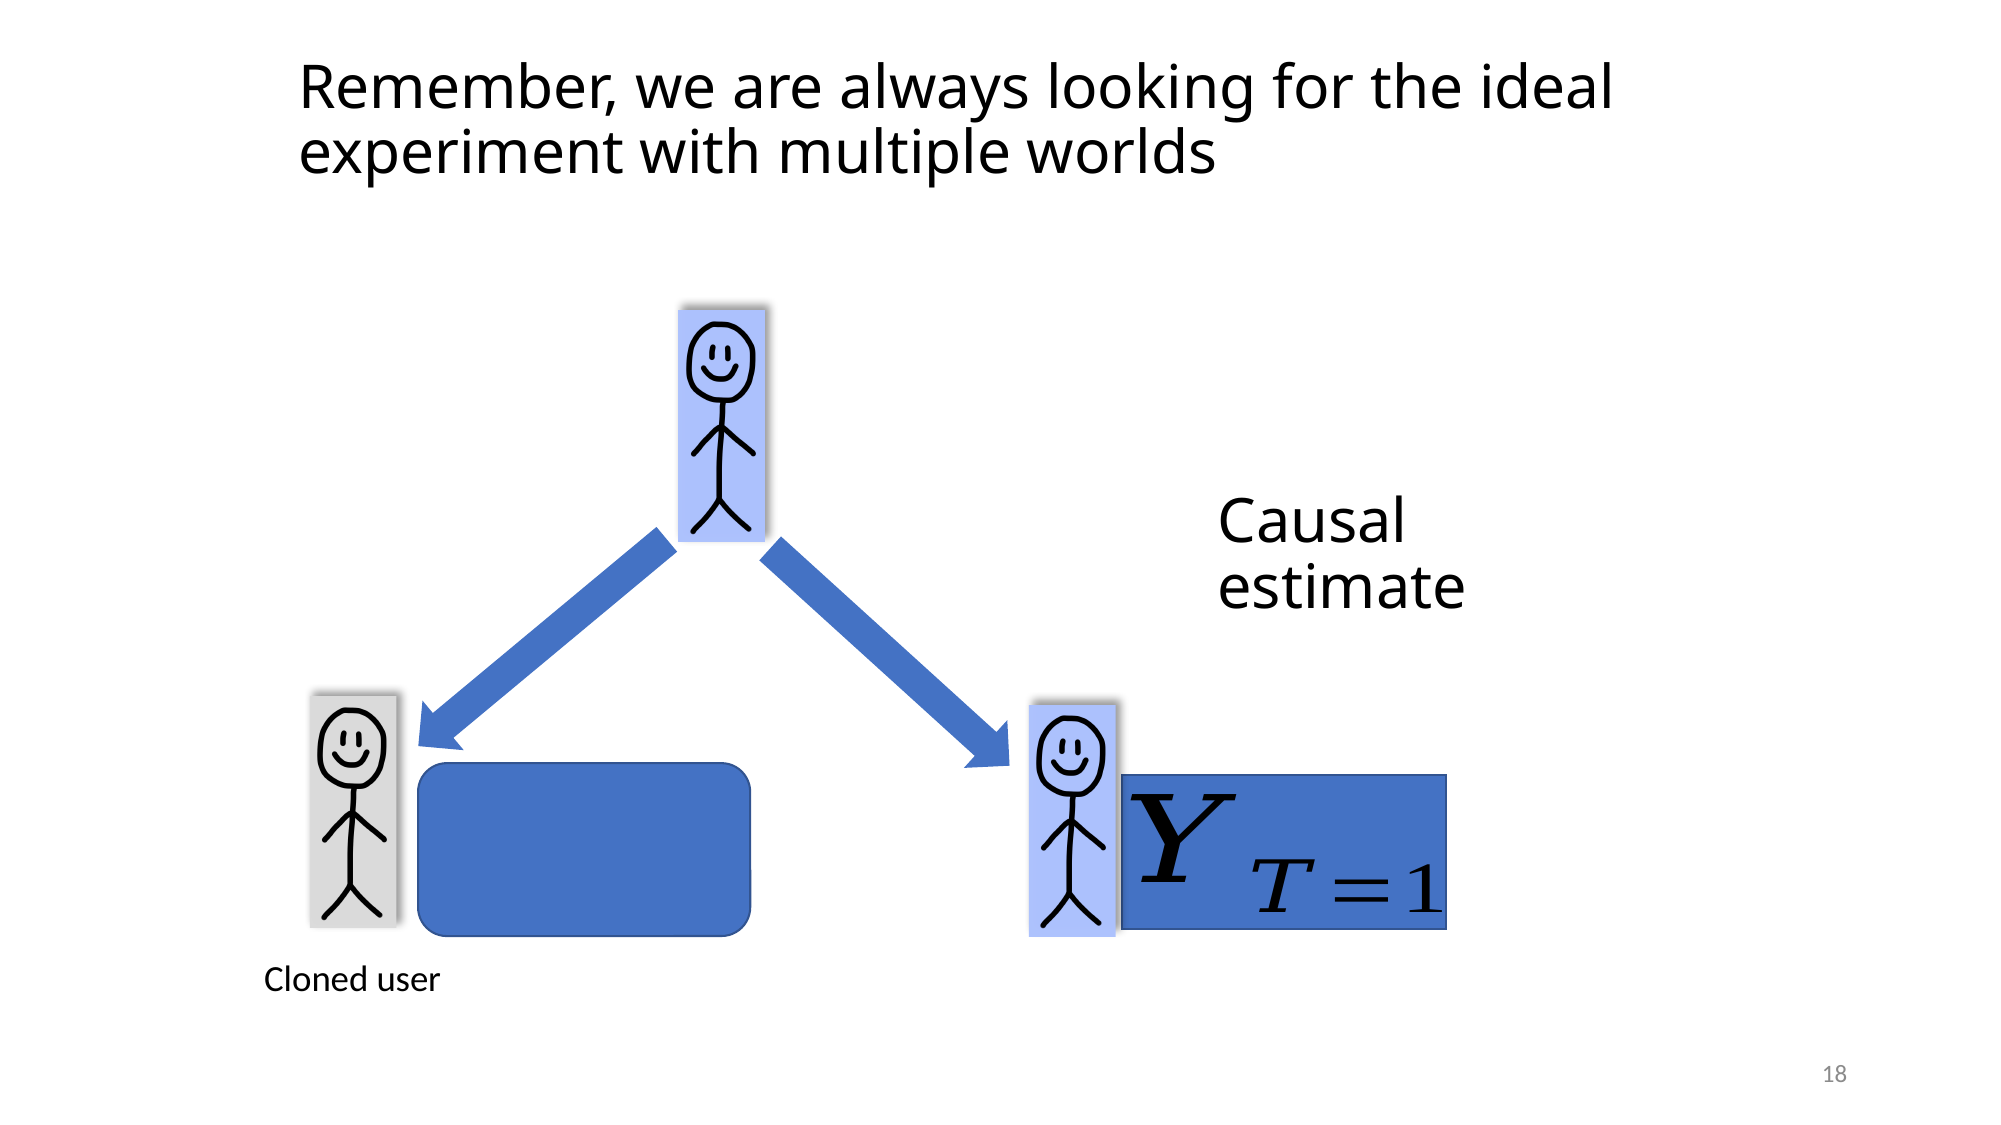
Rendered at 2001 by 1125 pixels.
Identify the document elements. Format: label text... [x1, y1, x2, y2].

picture [1028, 704, 1116, 936]
picture [678, 310, 765, 542]
text_box [757, 534, 1011, 770]
text_box [417, 525, 679, 752]
title Remember, we are always looking for the ideal experiment with multiple worlds [283, 47, 1718, 196]
text_box Cloned user [204, 942, 464, 1018]
slide_number 18 [1412, 1042, 1863, 1103]
picture [309, 696, 397, 928]
